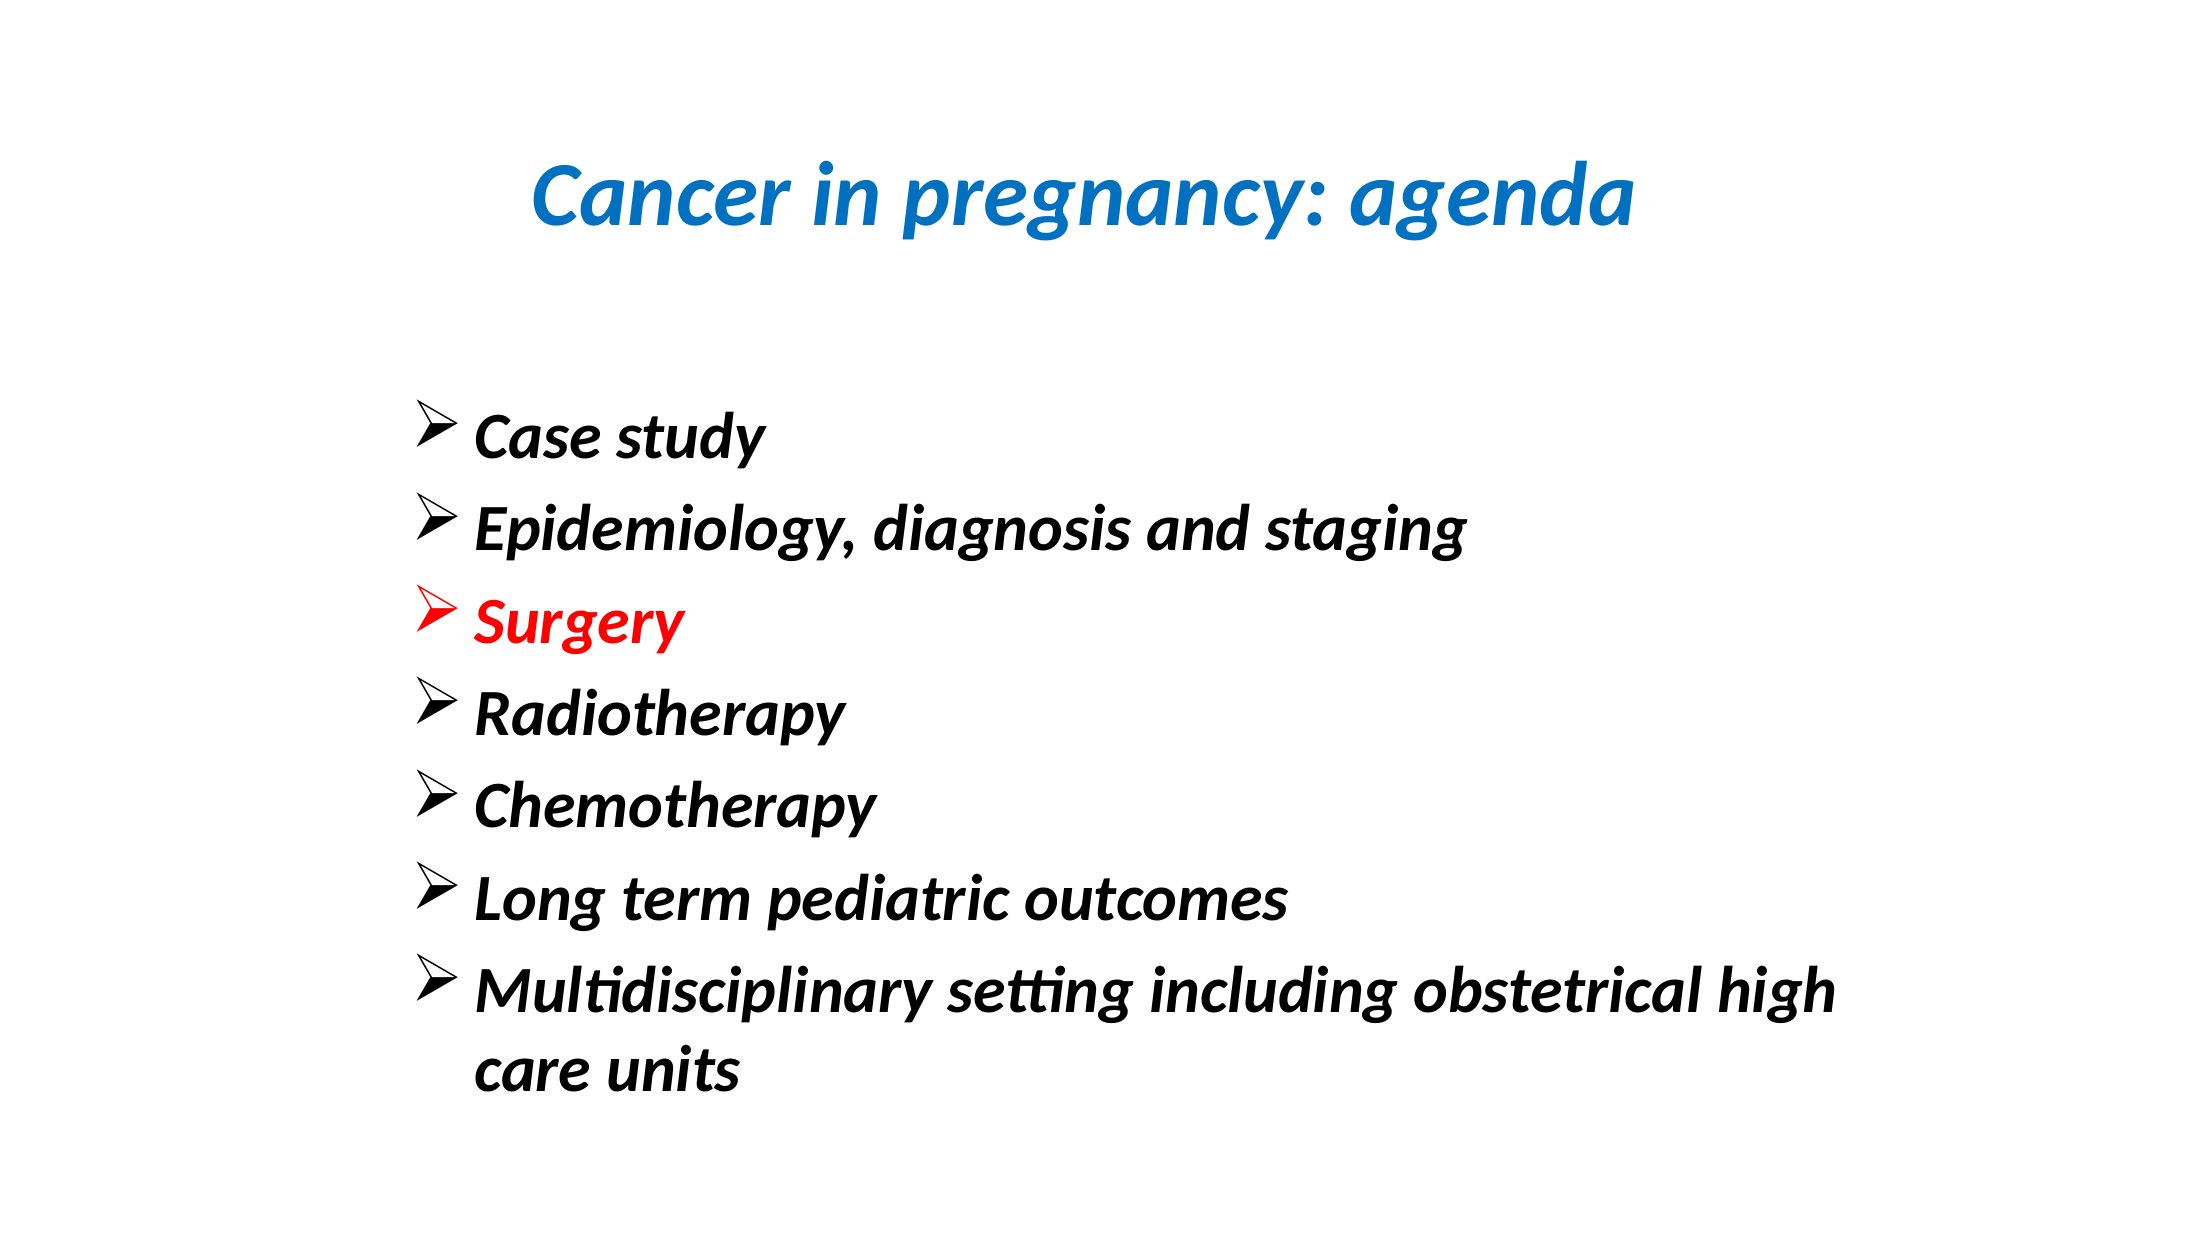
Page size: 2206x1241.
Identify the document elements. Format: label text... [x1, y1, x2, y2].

list Case study Epidemiology, diagnosis and staging Surgery Radiotherapy Chemotherapy Long term pediatric outcomes Multidisciplinary setting including obstetrical high care units [393, 383, 1869, 1117]
title Cancer in pregnancy: agenda [252, 124, 1918, 254]
